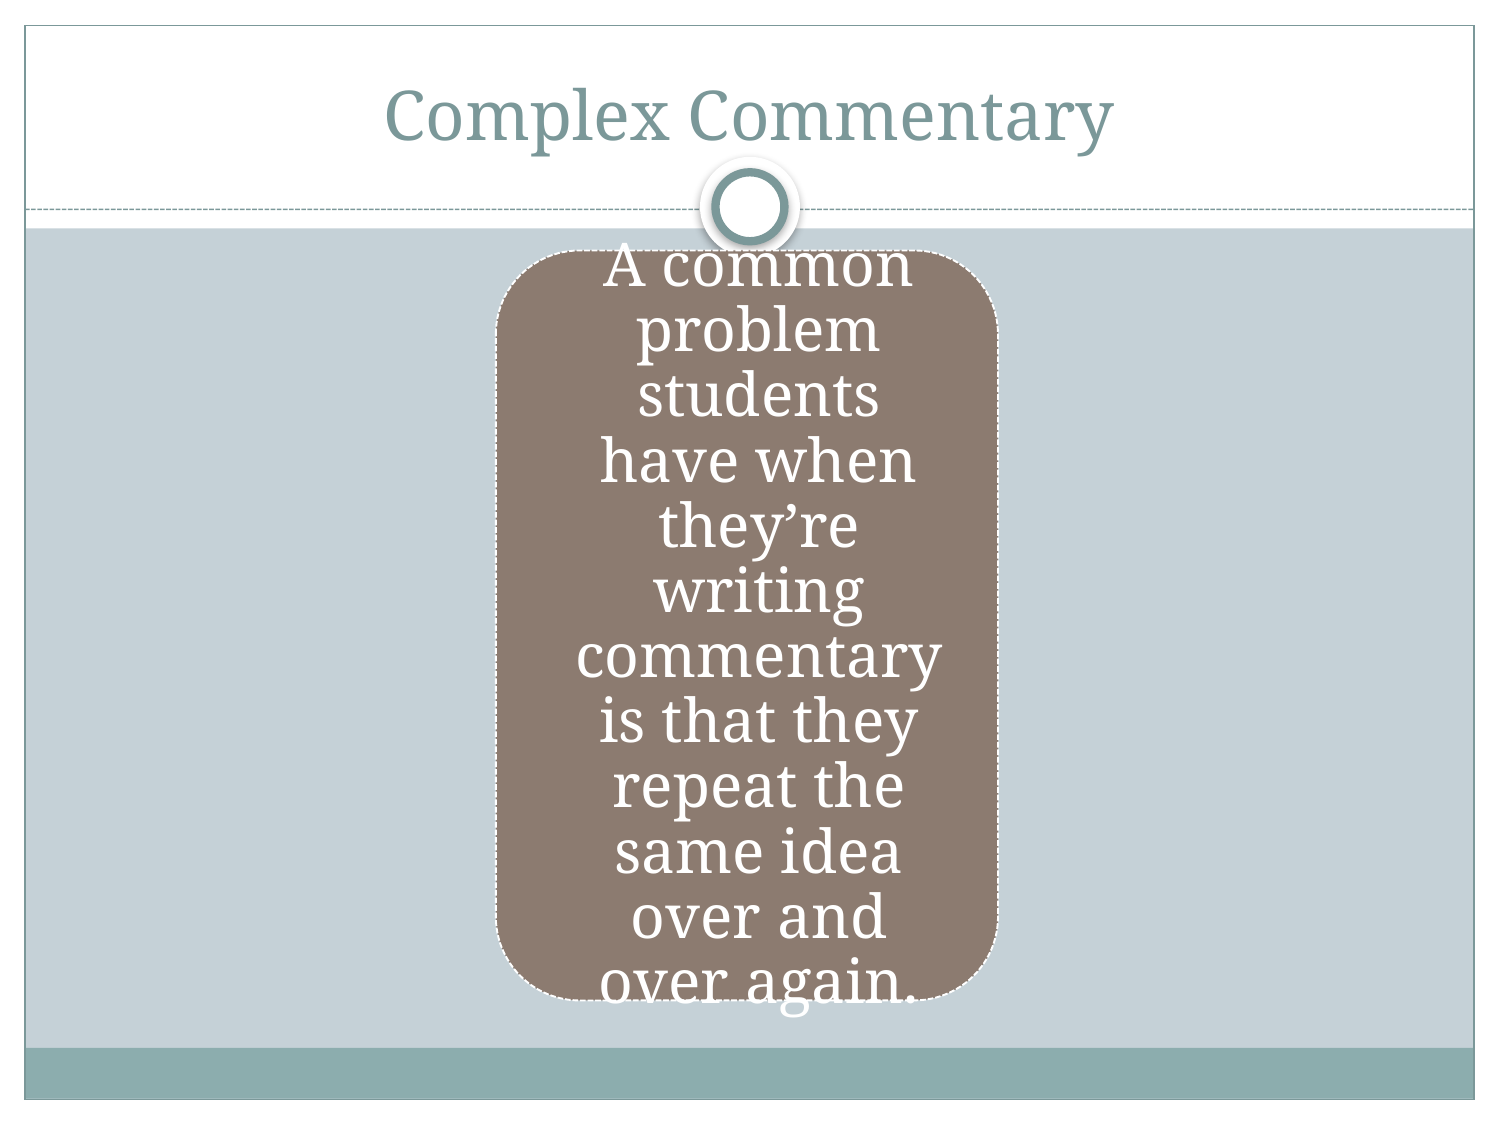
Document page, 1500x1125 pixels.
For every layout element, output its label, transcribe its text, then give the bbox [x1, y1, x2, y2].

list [49, 250, 1445, 1001]
title Complex Commentary [49, 37, 1450, 162]
